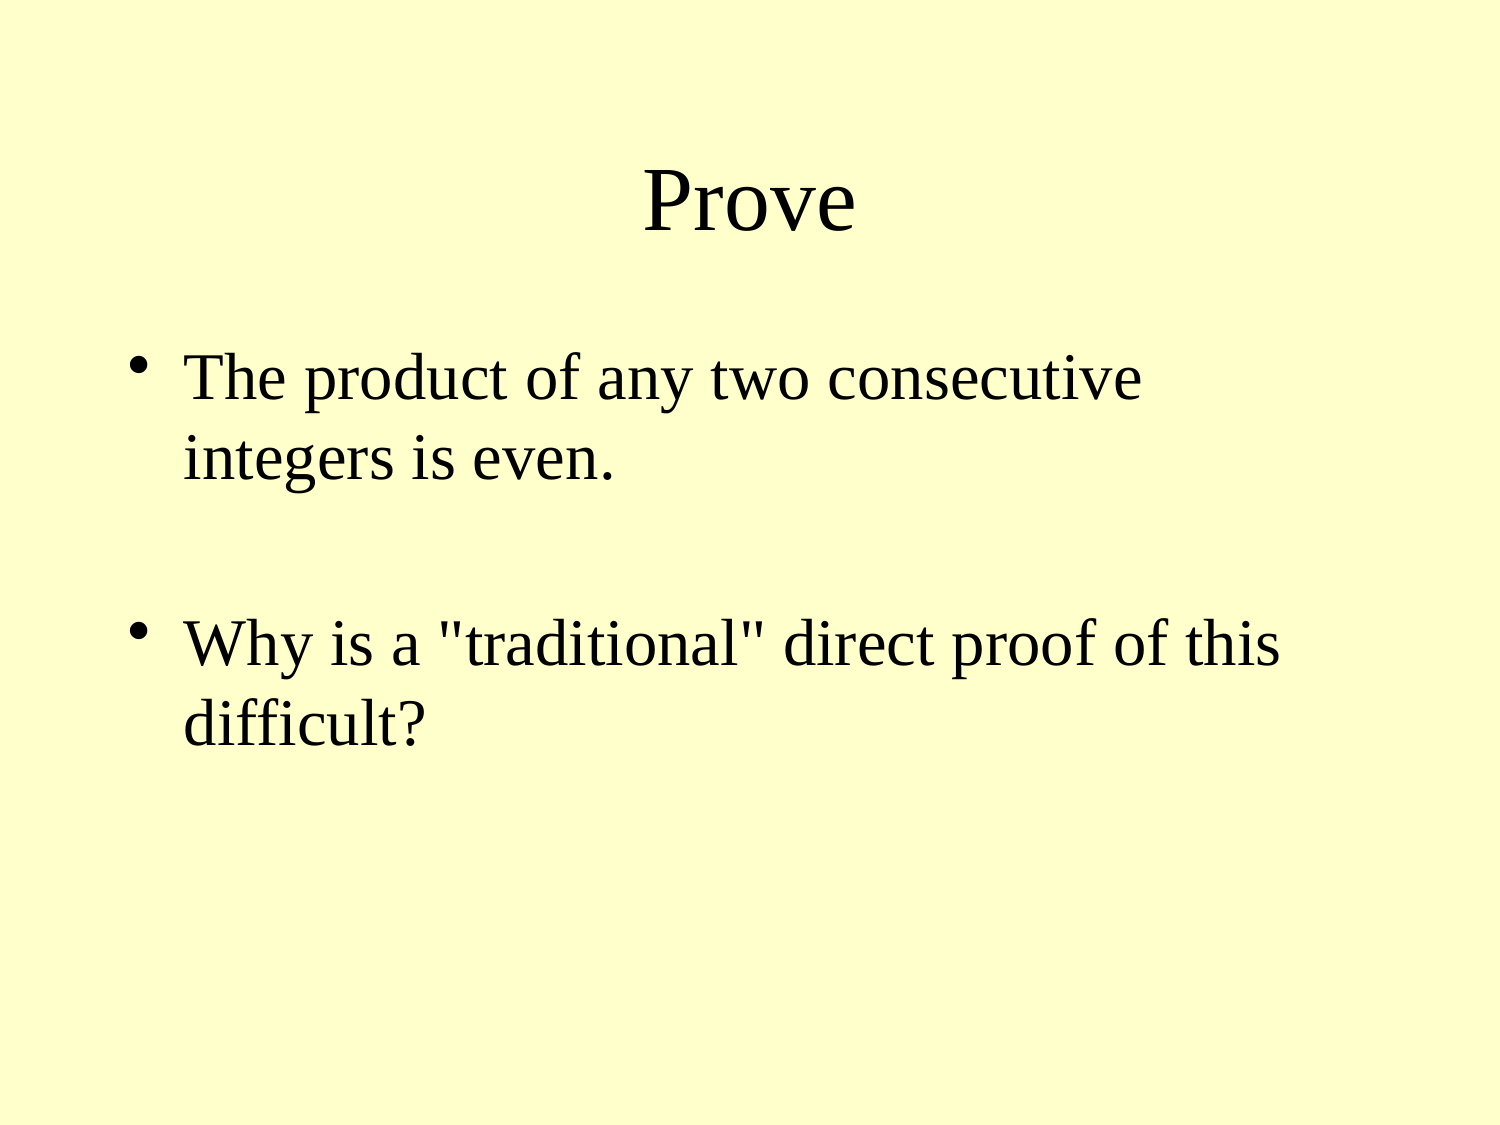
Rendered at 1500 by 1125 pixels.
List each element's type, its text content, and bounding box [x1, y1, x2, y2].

list The product of any two consecutive integers is even. Why is a "traditional" direct proof of this difficult? [112, 324, 1388, 1000]
title Prove [112, 99, 1388, 288]
